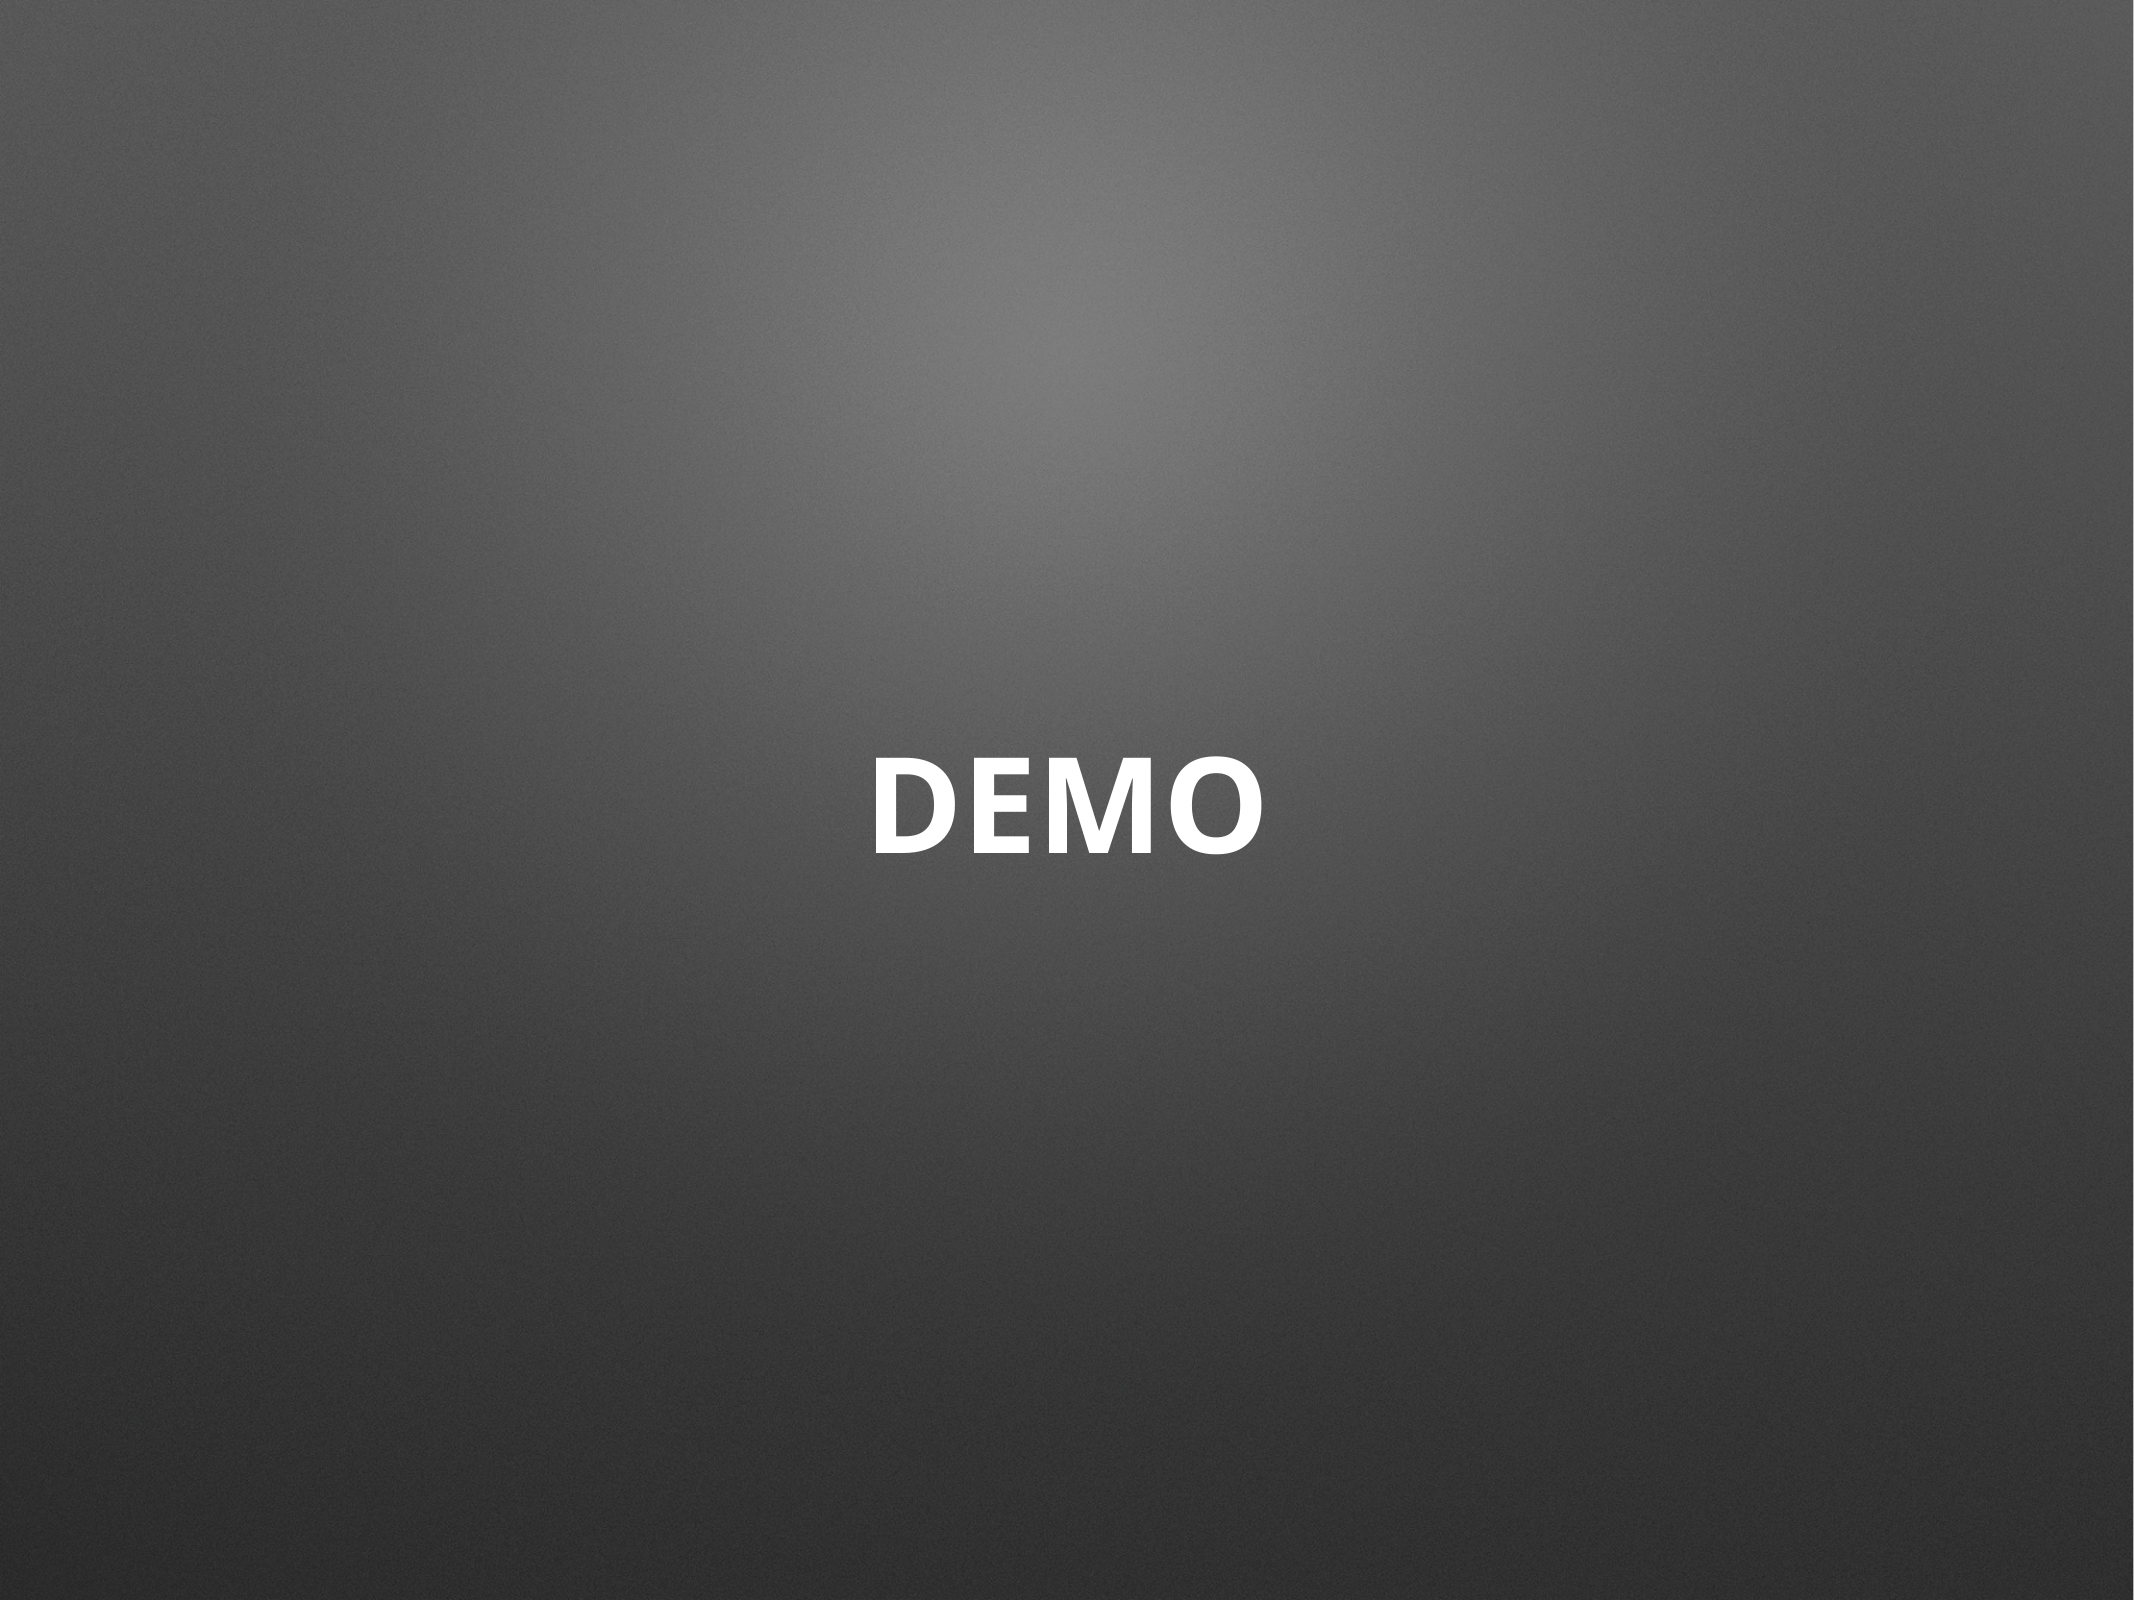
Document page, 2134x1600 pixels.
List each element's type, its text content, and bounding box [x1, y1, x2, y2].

picture [0, 0, 2134, 1600]
title DEMO [124, 576, 2009, 1024]
